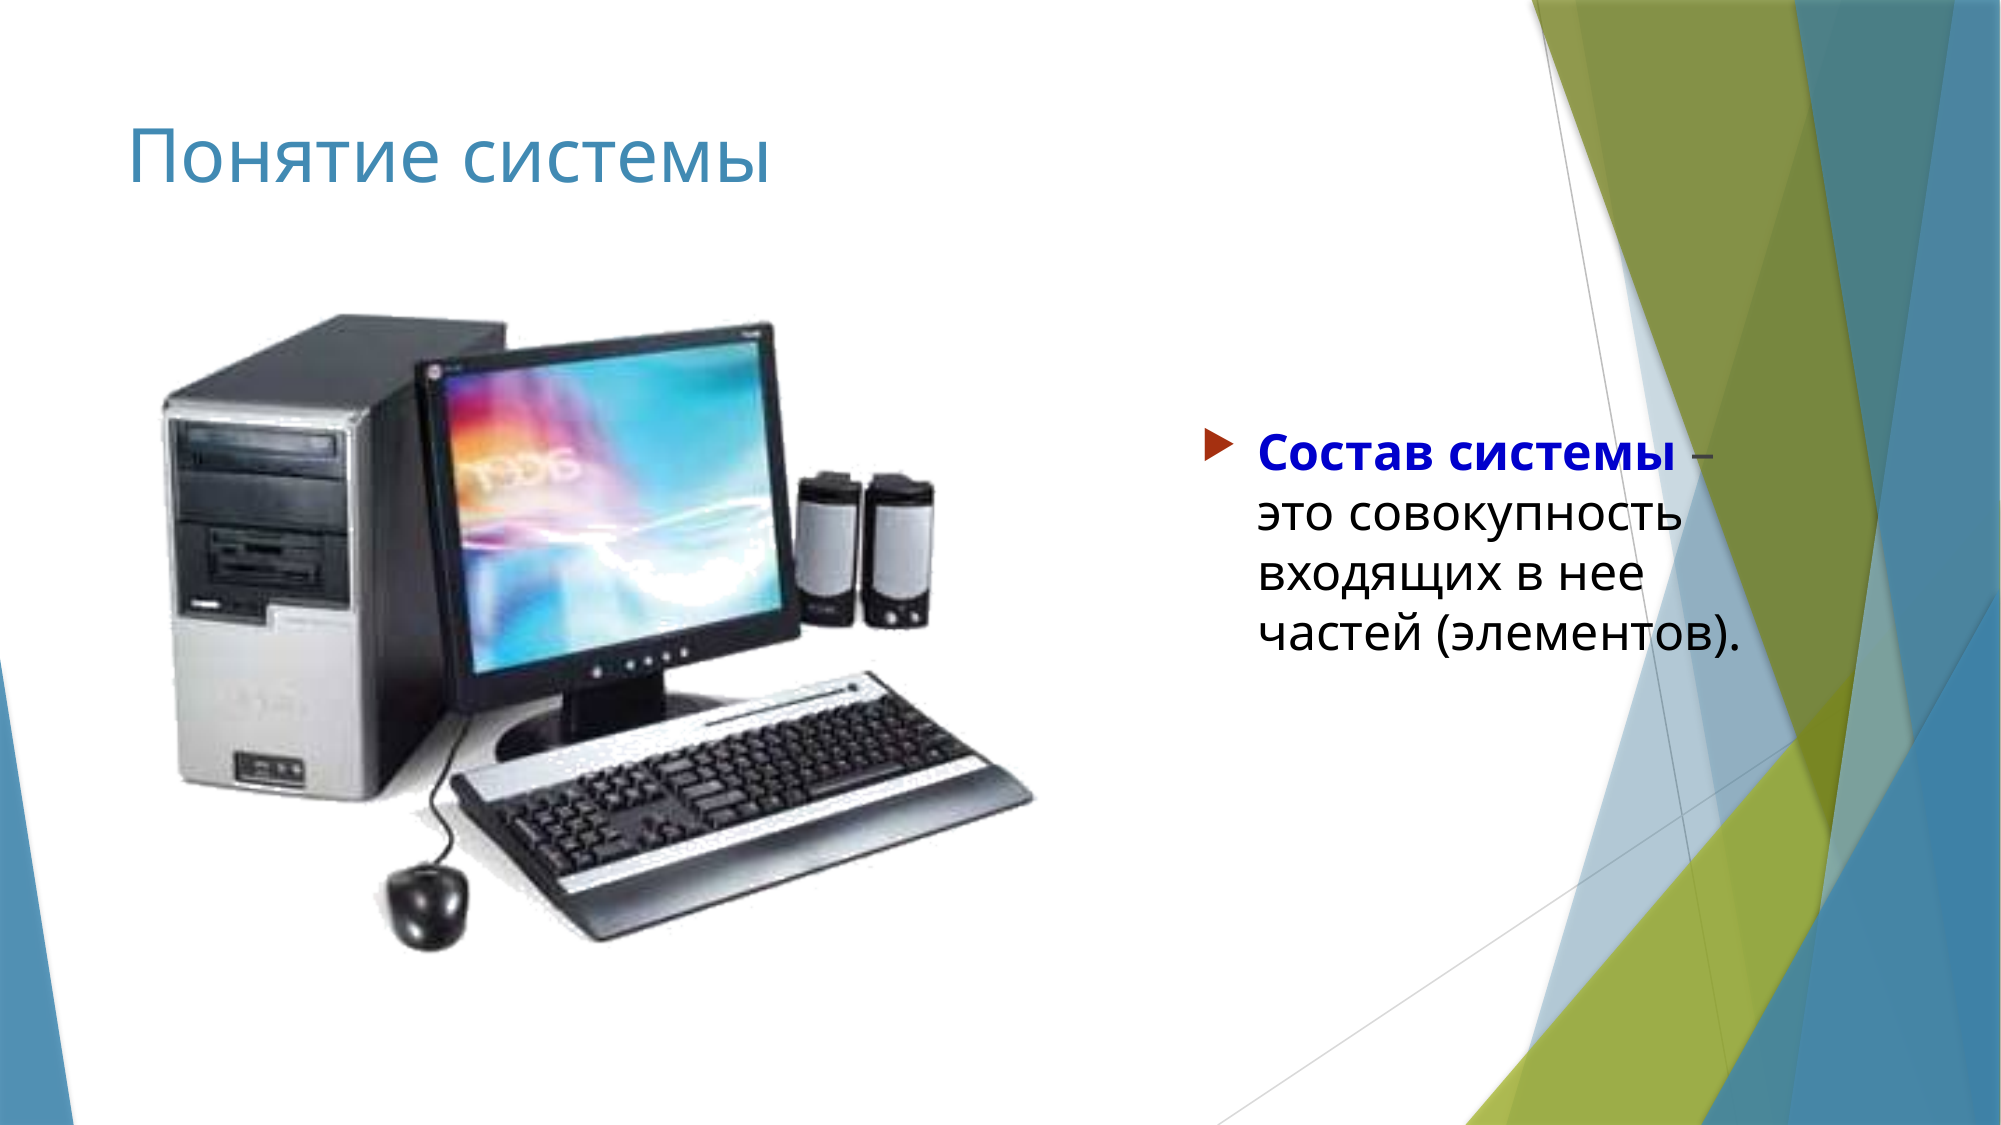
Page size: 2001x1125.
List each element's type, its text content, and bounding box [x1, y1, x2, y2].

list Состав системы – это совокупность входящих в нее частей (элементов). [1185, 412, 1790, 1050]
picture [147, 293, 1056, 972]
title Понятие системы [110, 99, 1522, 317]
